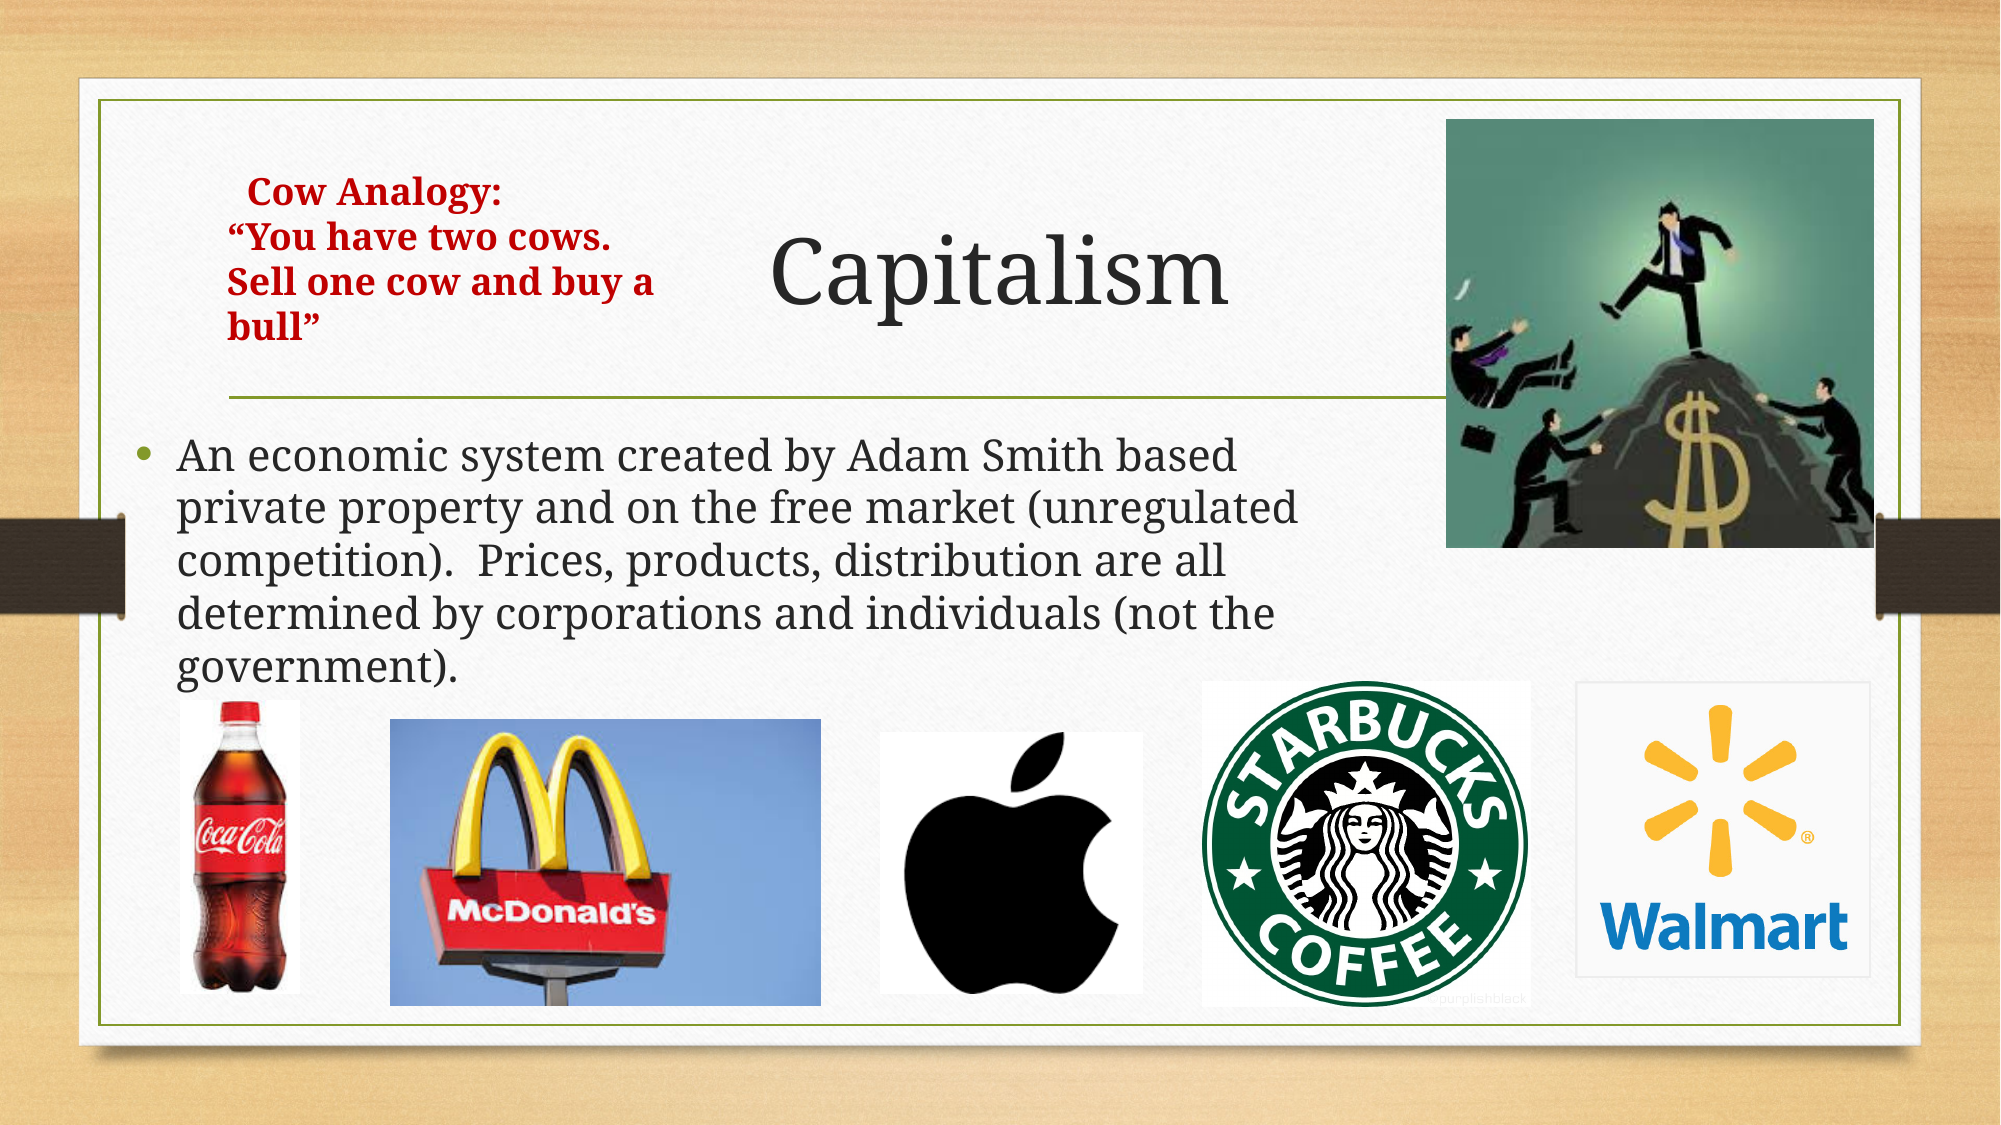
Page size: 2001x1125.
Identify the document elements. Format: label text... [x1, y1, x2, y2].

title Capitalism [212, 161, 1445, 375]
picture [0, 0, 2001, 1125]
list An economic system created by Adam Smith based private property and on the free market (unregulated competition). Prices, products, distribution are all determined by corporations and individuals (not the government). [120, 419, 1371, 701]
text_box Cow Analogy: “You have two cows. Sell one cow and buy a bull” [212, 161, 685, 356]
